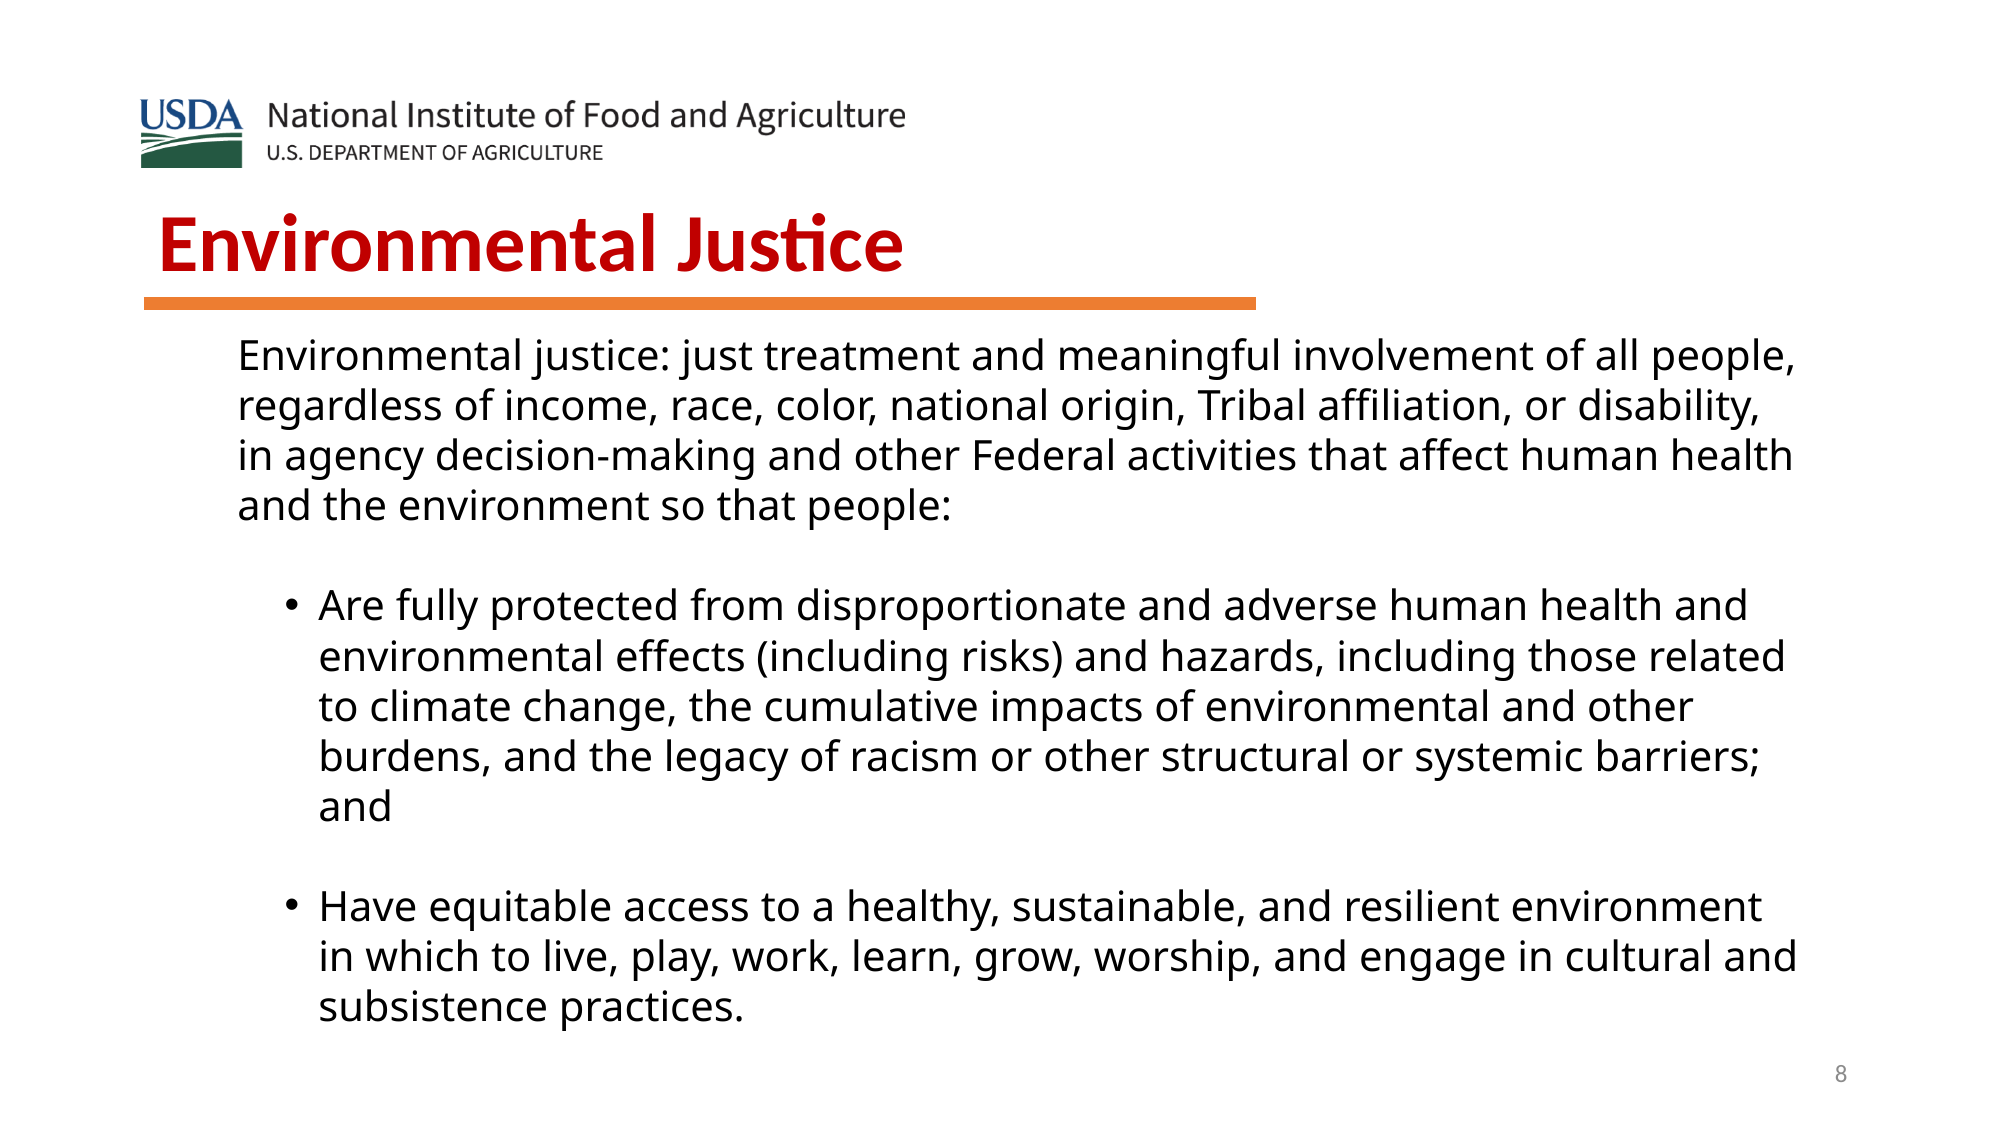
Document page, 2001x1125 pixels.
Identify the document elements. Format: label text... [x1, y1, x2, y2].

text_box Environmental justice: just treatment and meaningful involvement of all people, regardless of income, race, color, national origin, Tribal affiliation, or disability, in agency decision-making and other Federal activities that affect human health and the environment so that people: Are fully protected from disproportionate and adverse human health and environmental effects (including risks) and hazards, including those related to climate change, the cumulative impacts of environmental and other burdens, and the legacy of racism or other structural or systemic barriers; and Have equitable access to a healthy, sustainable, and resilient environment in which to live, play, work, learn, grow, worship, and engage in cultural and subsistence practices. [223, 322, 1822, 1125]
picture [118, 88, 915, 175]
text_box Environmental Justice [143, 181, 1574, 296]
slide_number 8 [1412, 1042, 1863, 1103]
